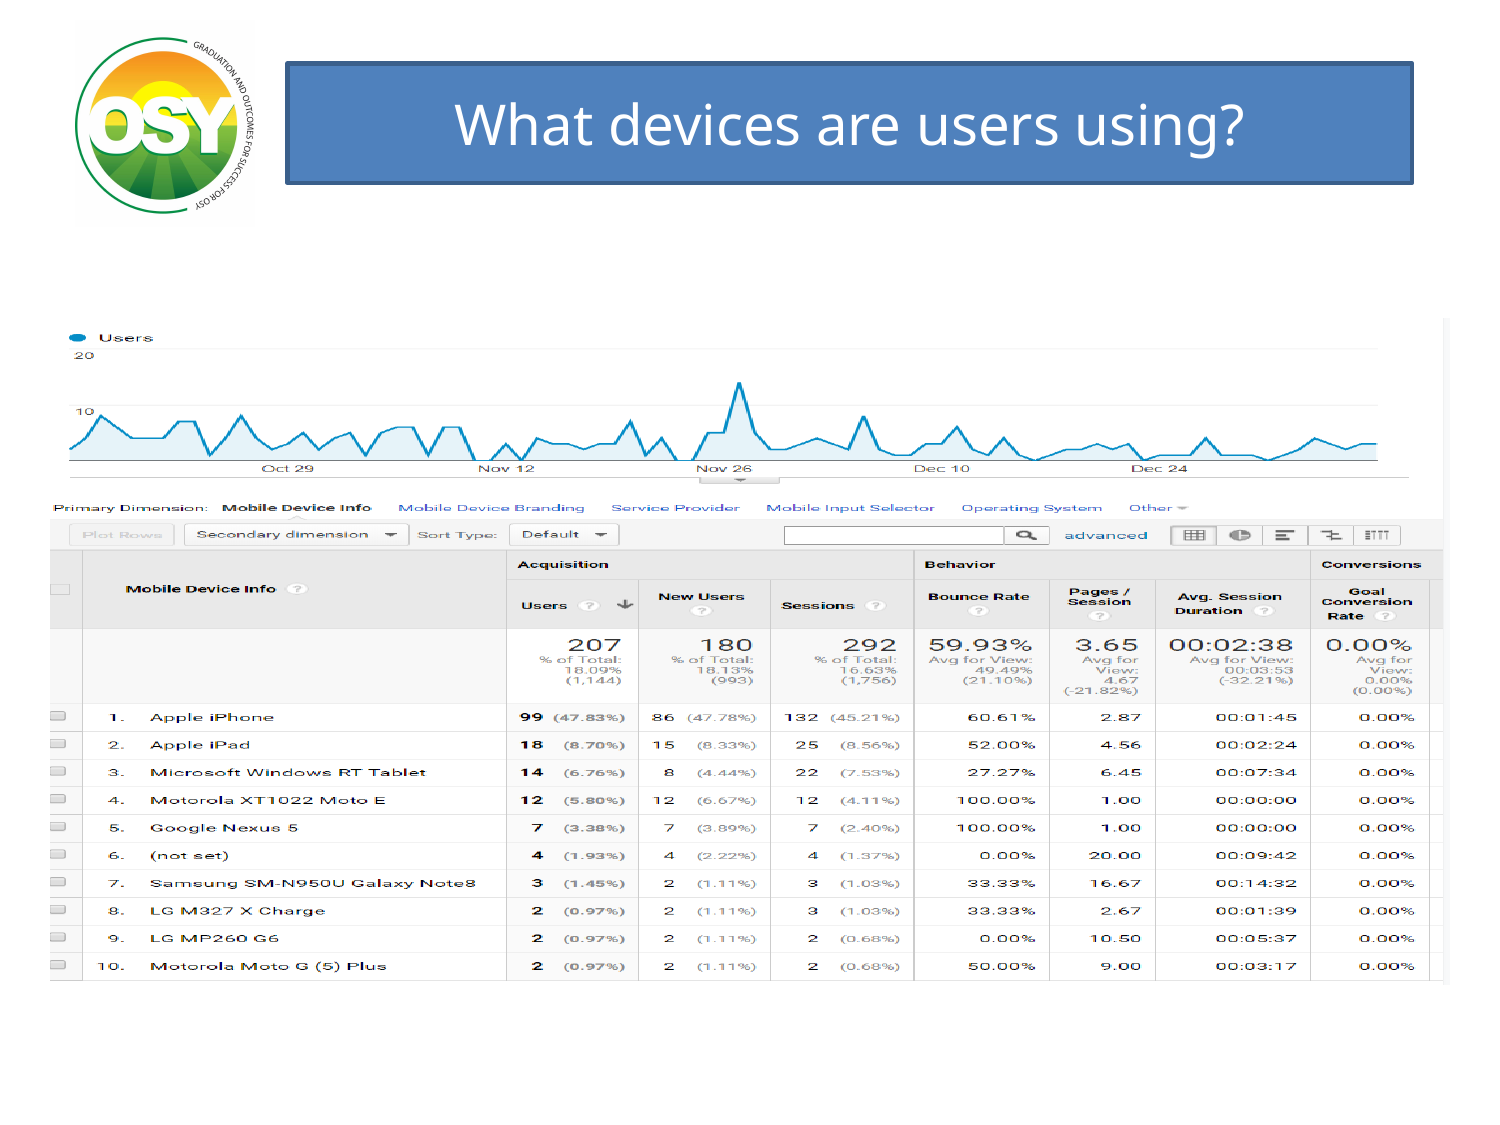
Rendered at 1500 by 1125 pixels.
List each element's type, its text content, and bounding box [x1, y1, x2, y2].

picture [74, 19, 255, 227]
text_box What devices are users using? [285, 61, 1414, 185]
picture [49, 318, 1451, 985]
